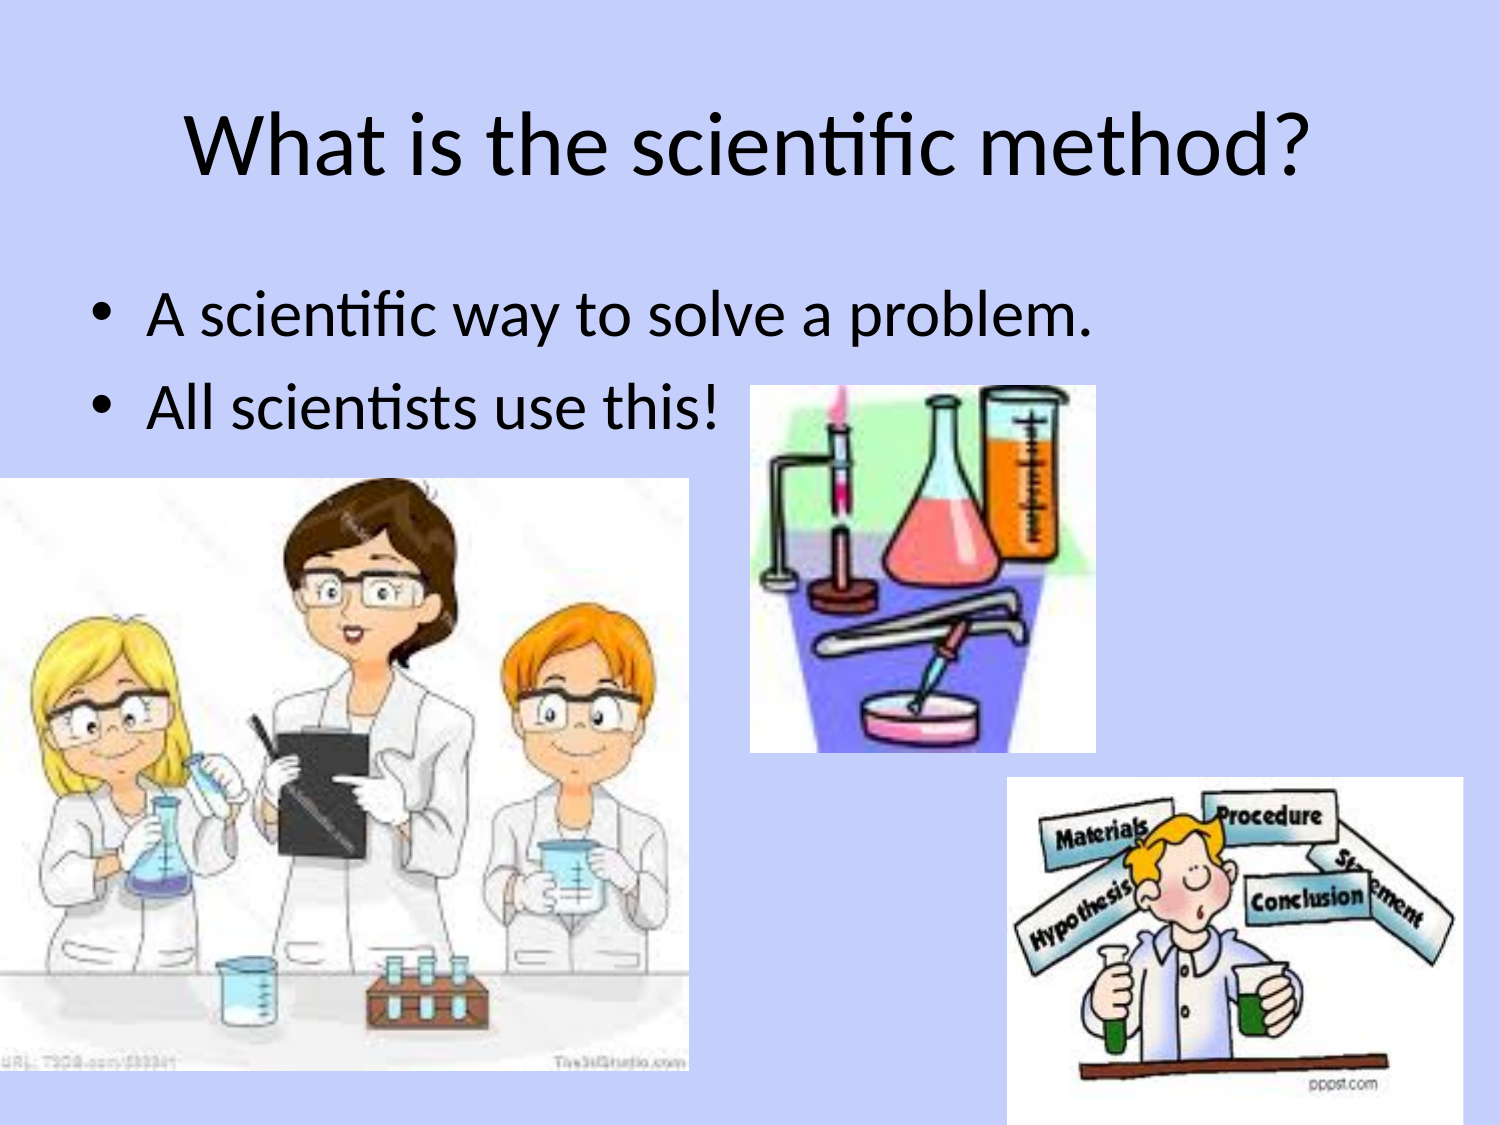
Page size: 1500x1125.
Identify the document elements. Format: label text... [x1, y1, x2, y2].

picture [749, 385, 1096, 753]
list A scientific way to solve a problem. All scientists use this! [75, 262, 1425, 1005]
picture [0, 478, 690, 1071]
title What is the scientific method? [75, 45, 1425, 233]
picture [1006, 774, 1464, 1125]
